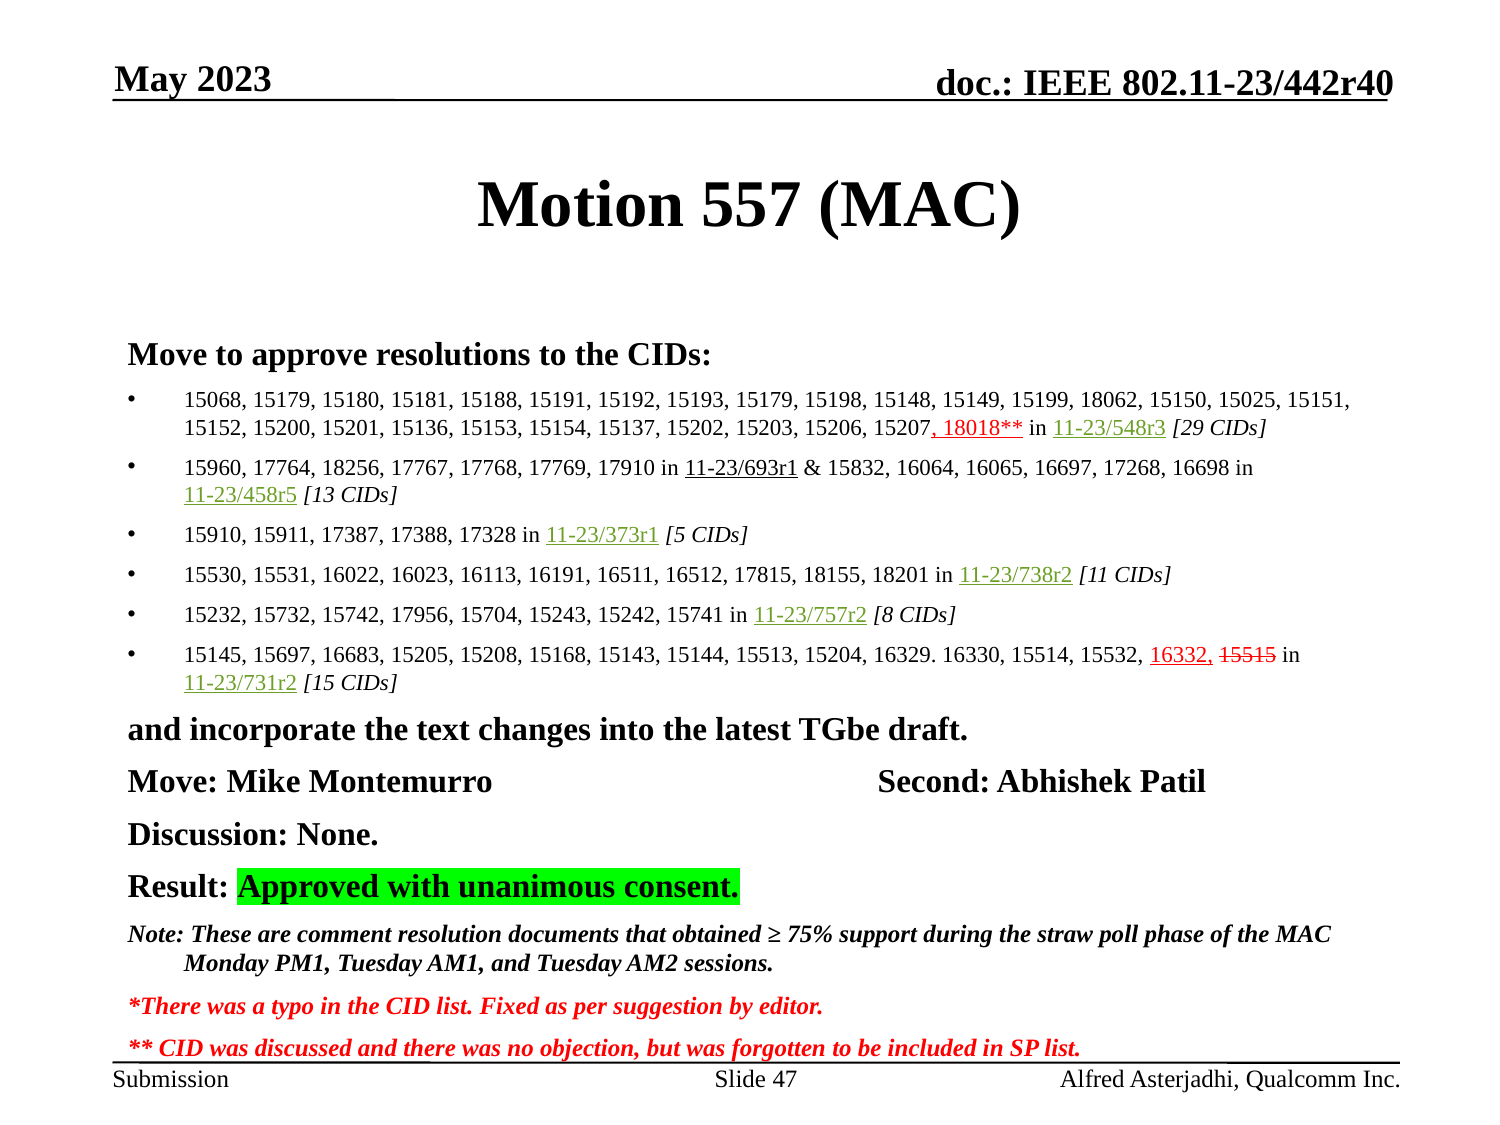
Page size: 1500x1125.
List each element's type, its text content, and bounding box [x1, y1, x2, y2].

list Move to approve resolutions to the CIDs: 15068, 15179, 15180, 15181, 15188, 15191, 15192, 15193, 15179, 15198, 15148, 15149, 15199, 18062, 15150, 15025, 15151, 15152, 15200, 15201, 15136, 15153, 15154, 15137, 15202, 15203, 15206, 15207, 18018** in 11-23/548r3 [29 CIDs] 15960, 17764, 18256, 17767, 17768, 17769, 17910 in 11-23/693r1 & 15832, 16064, 16065, 16697, 17268, 16698 in 11-23/458r5 [13 CIDs] 15910, 15911, 17387, 17388, 17328 in 11-23/373r1 [5 CIDs] 15530, 15531, 16022, 16023, 16113, 16191, 16511, 16512, 17815, 18155, 18201 in 11-23/738r2 [11 CIDs] 15232, 15732, 15742, 17956, 15704, 15243, 15242, 15741 in 11-23/757r2 [8 CIDs] 15145, 15697, 16683, 15205, 15208, 15168, 15143, 15144, 15513, 15204, 16329. 16330, 15514, 15532, 16332, 15515 in 11-23/731r2 [15 CIDs] and incorporate the text changes into the latest TGbe draft. Move: Mike Montemurro Second: Abhishek Patil Discussion: None. Result: Approved with unanimous consent. Note: These are comment resolution documents that obtained ≥ 75% support during the straw poll phase of the MAC Monday PM1, Tuesday AM1, and Tuesday AM2 sessions. *There was a typo in the CID list. Fixed as per suggestion by editor. ** CID was discussed and there was no objection, but was forgotten to be included in SP list. [112, 324, 1388, 1063]
title Motion 557 (MAC) [112, 112, 1388, 288]
slide_number Slide 47 [712, 1061, 800, 1123]
footer Alfred Asterjadhi, Qualcomm Inc. [878, 1061, 1402, 1093]
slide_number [114, 54, 423, 100]
